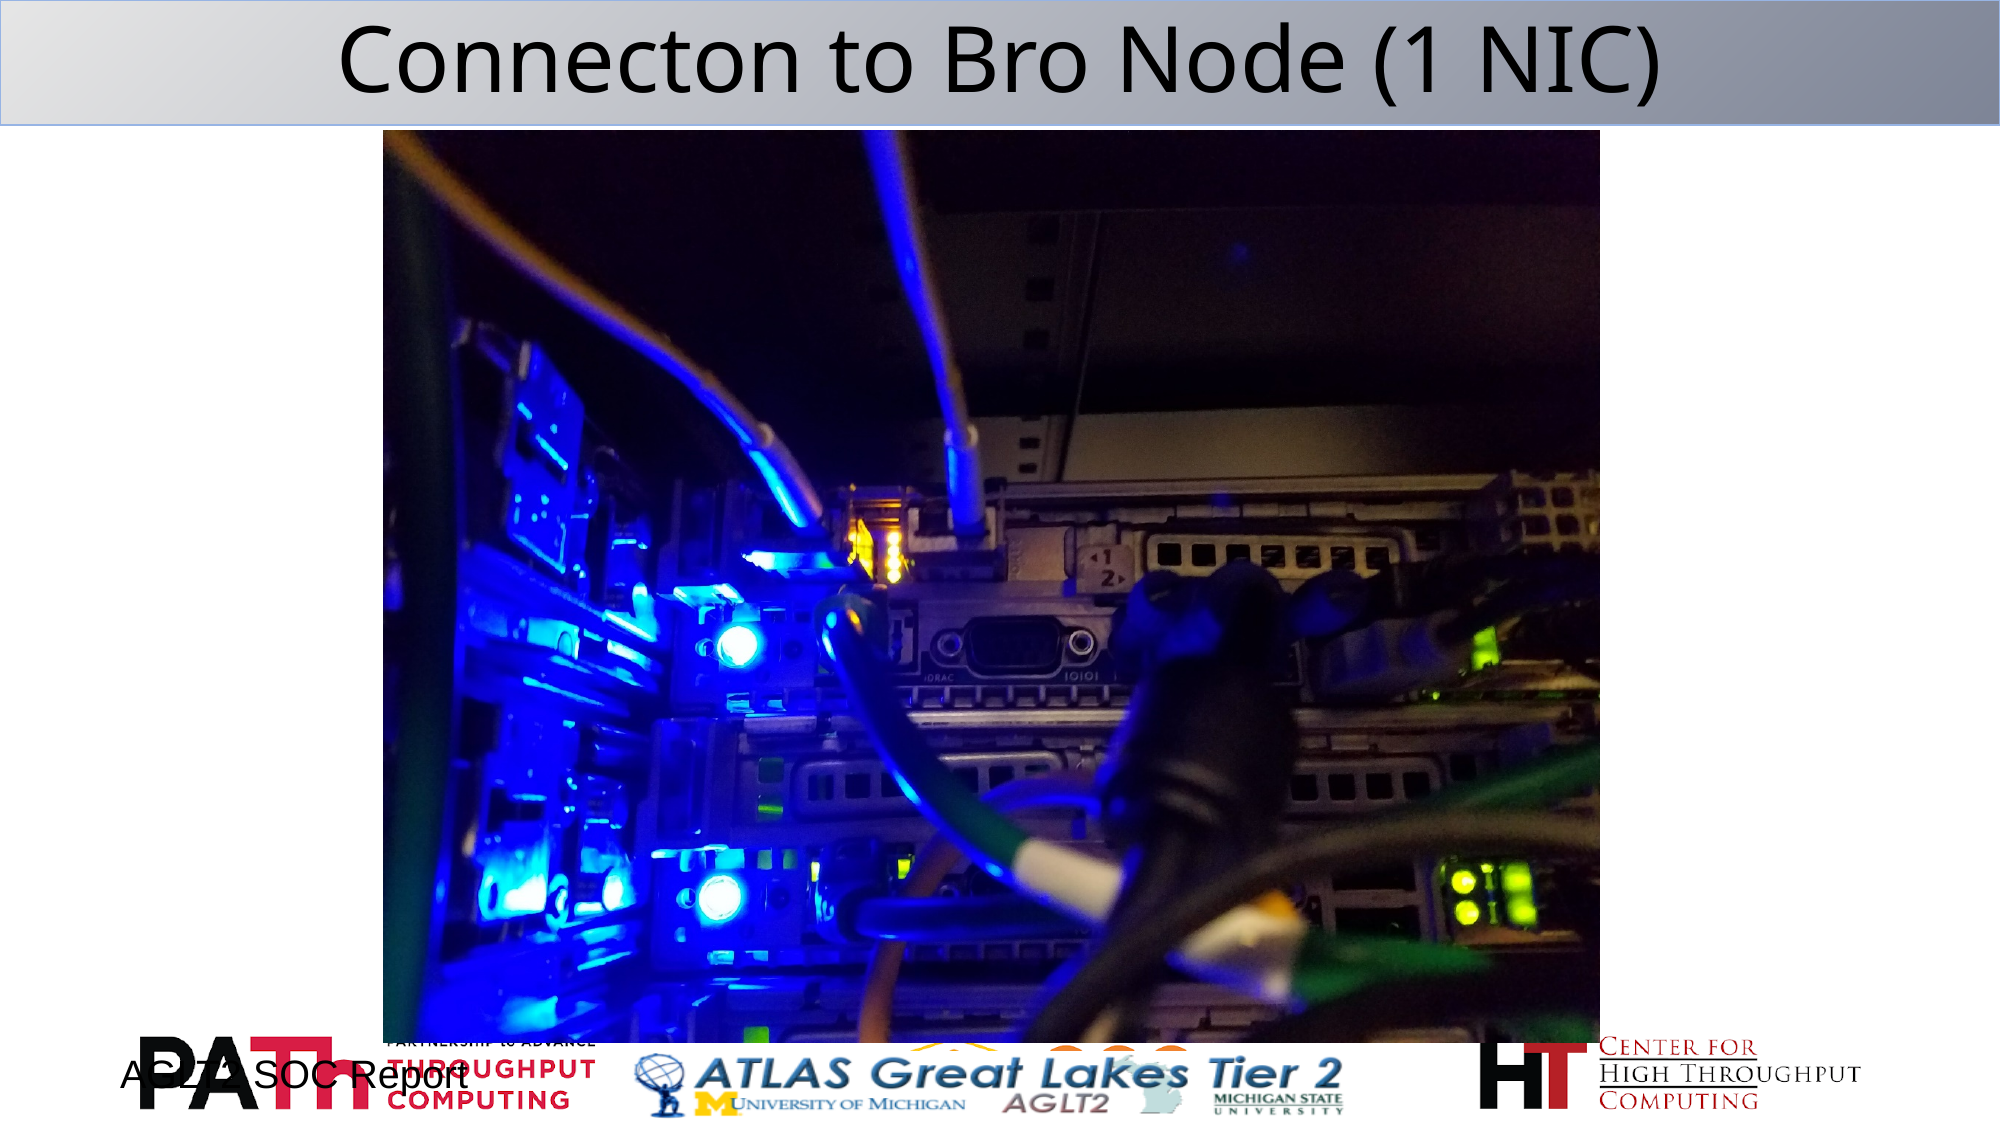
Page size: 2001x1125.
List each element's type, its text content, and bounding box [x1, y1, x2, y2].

picture [0, 0, 2001, 1125]
slide_number AGLT2 SOC Report [99, 1042, 567, 1103]
title Connecton to Bro Node (1 NIC) [0, 0, 2000, 126]
